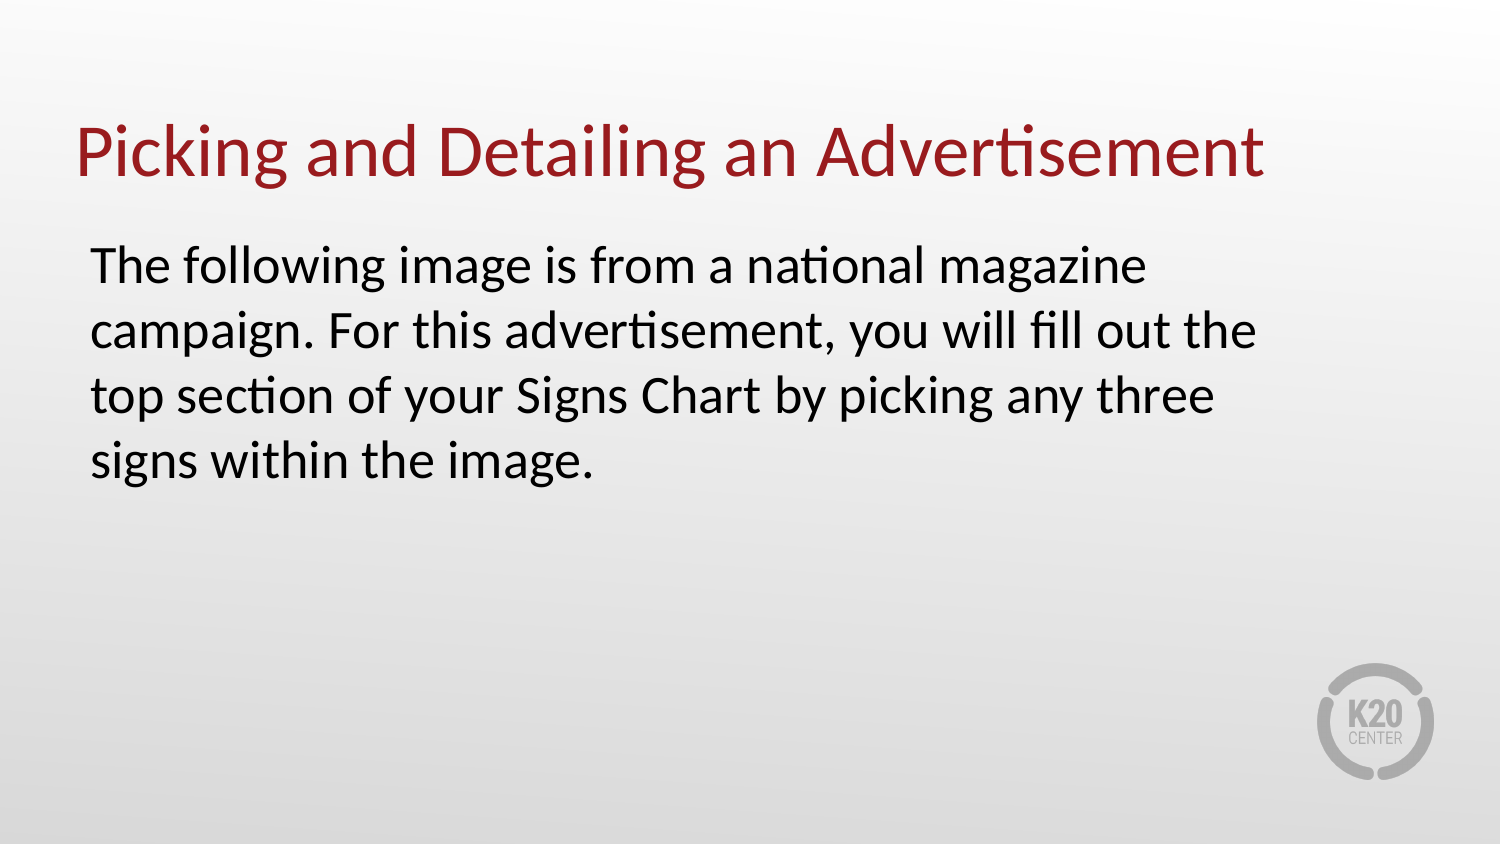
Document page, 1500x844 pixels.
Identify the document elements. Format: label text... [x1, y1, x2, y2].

picture [1300, 646, 1451, 797]
list The following image is from a national magazine campaign. For this advertisement, you will fill out the top section of your Signs Chart by picking any three signs within the image. [75, 214, 1297, 808]
title Picking and Detailing an Advertisement [75, 50, 1425, 191]
